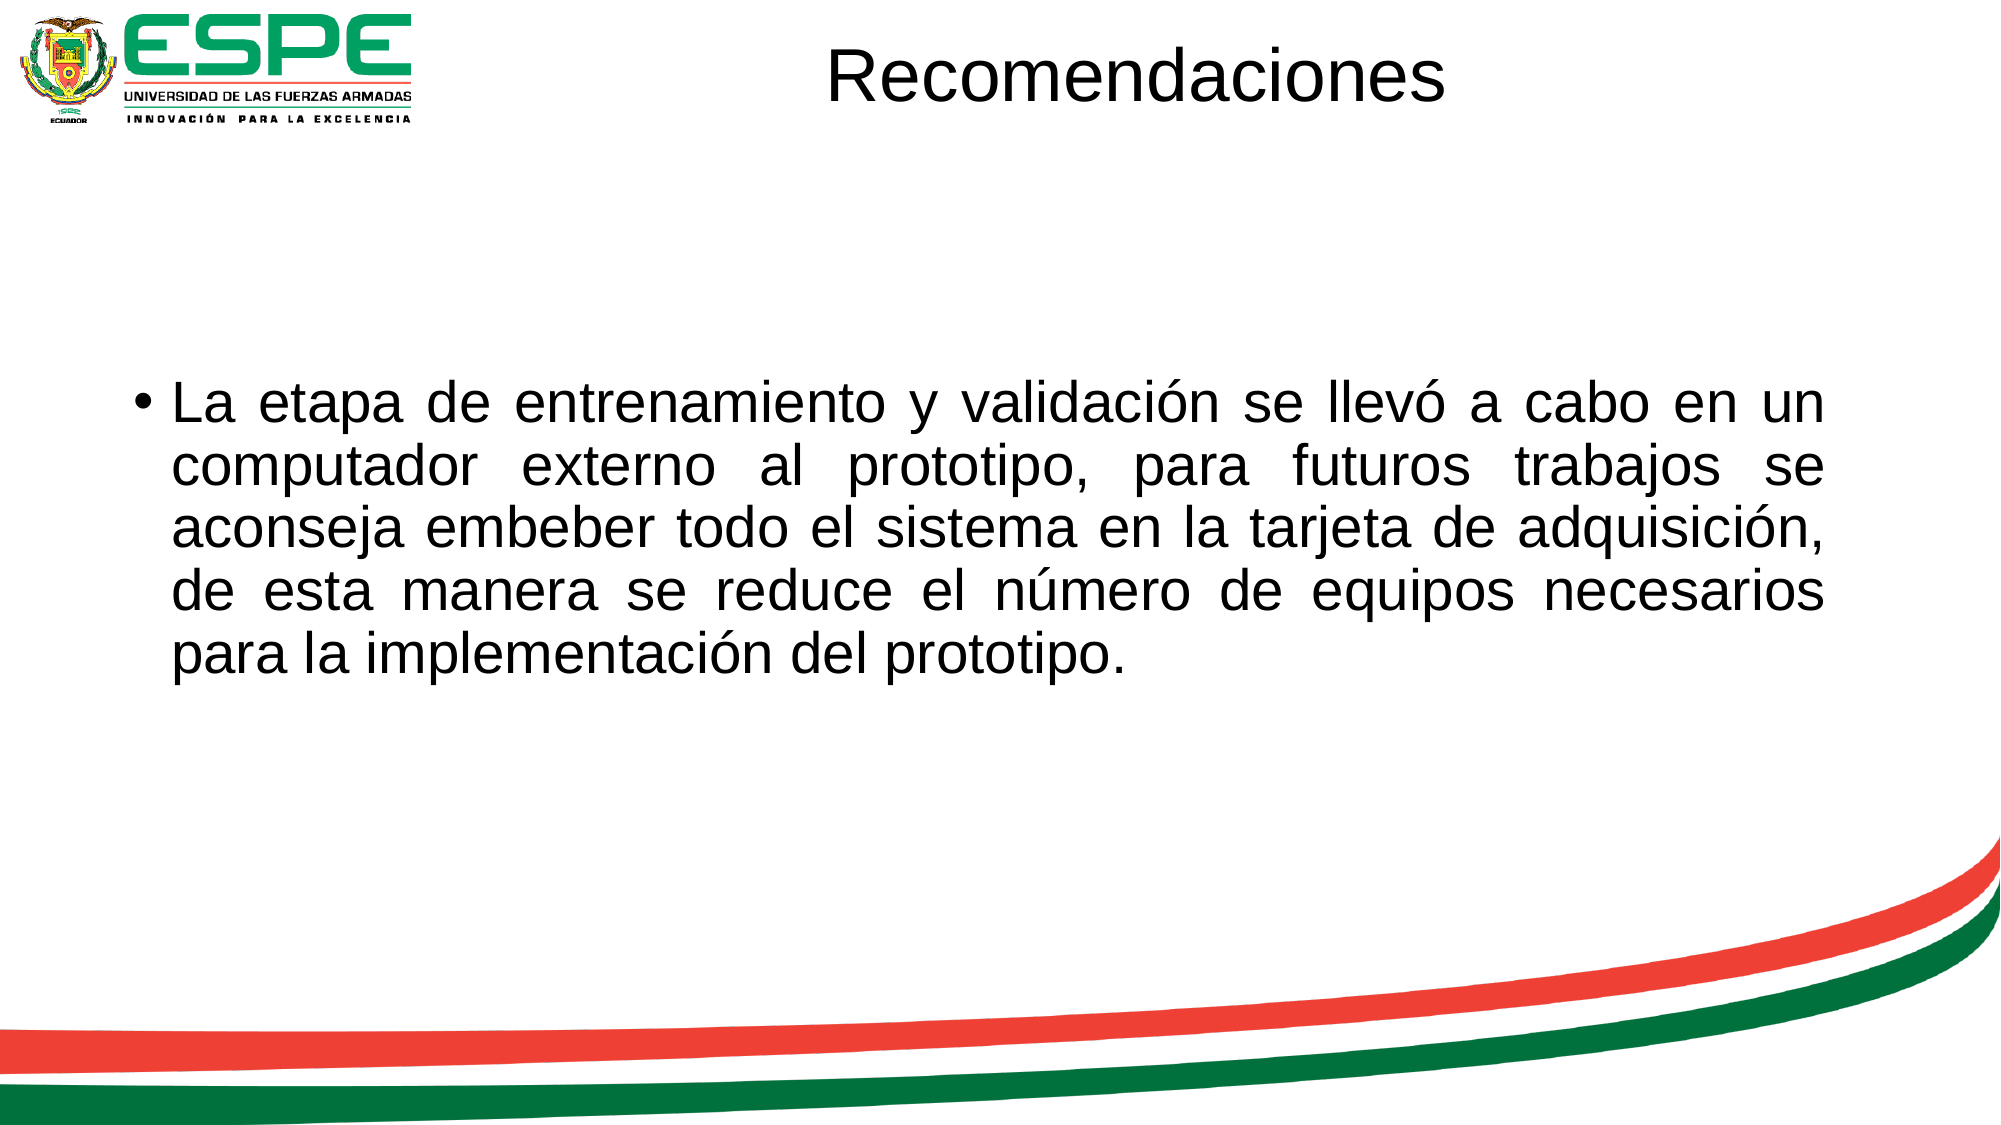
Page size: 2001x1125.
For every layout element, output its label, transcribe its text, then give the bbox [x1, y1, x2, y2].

title Recomendaciones [410, 14, 1863, 141]
picture [19, 14, 411, 123]
picture [0, 814, 2000, 1125]
text_box La etapa de entrenamiento y validación se llevó a cabo en un computador externo al prototipo, para futuros trabajos se aconseja embeber todo el sistema en la tarjeta de adquisición, de esta manera se reduce el número de equipos necesarios para la implementación del prototipo. [118, 364, 1844, 814]
